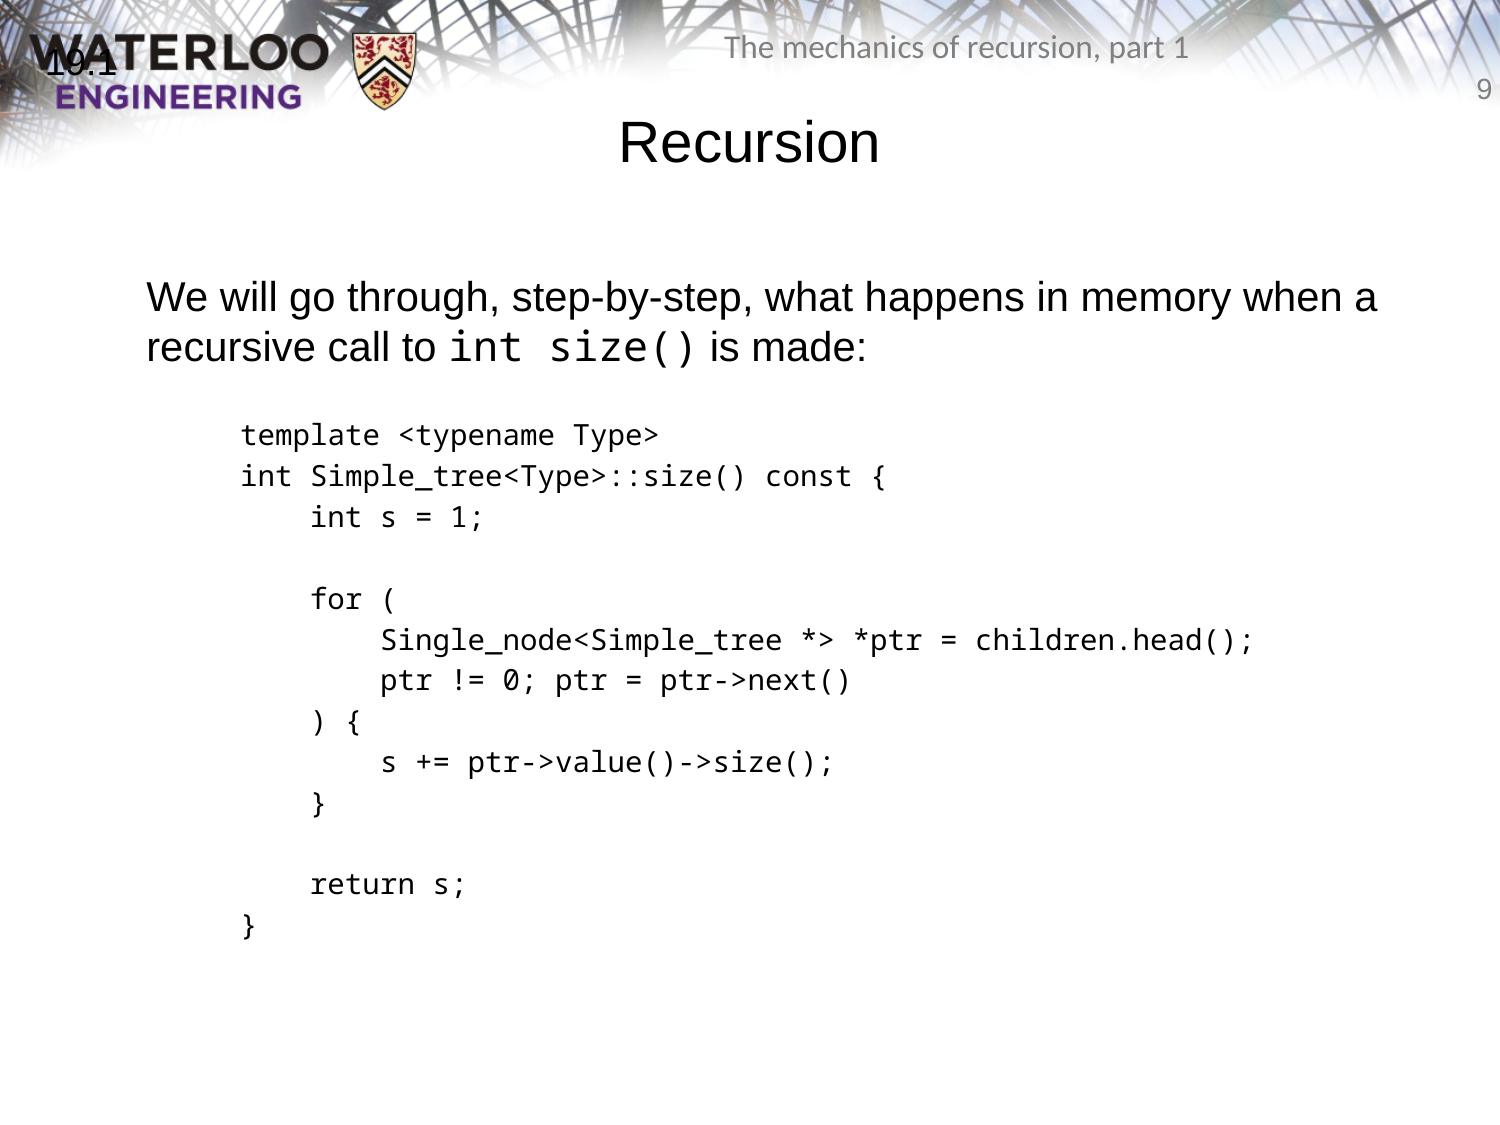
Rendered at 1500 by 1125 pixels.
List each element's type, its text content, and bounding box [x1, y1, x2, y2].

list We will go through, step-by-step, what happens in memory when a recursive call to int size() is made: template <typename Type> int Simple_tree<Type>::size() const { int s = 1; for ( Single_node<Simple_tree *> *ptr = children.head(); ptr != 0; ptr = ptr->next() ) { s += ptr->value()->size(); } return s; } [74, 262, 1426, 1006]
picture [0, 0, 1500, 1125]
text_box 19.1 [30, 30, 133, 91]
title Recursion [74, 44, 1426, 233]
